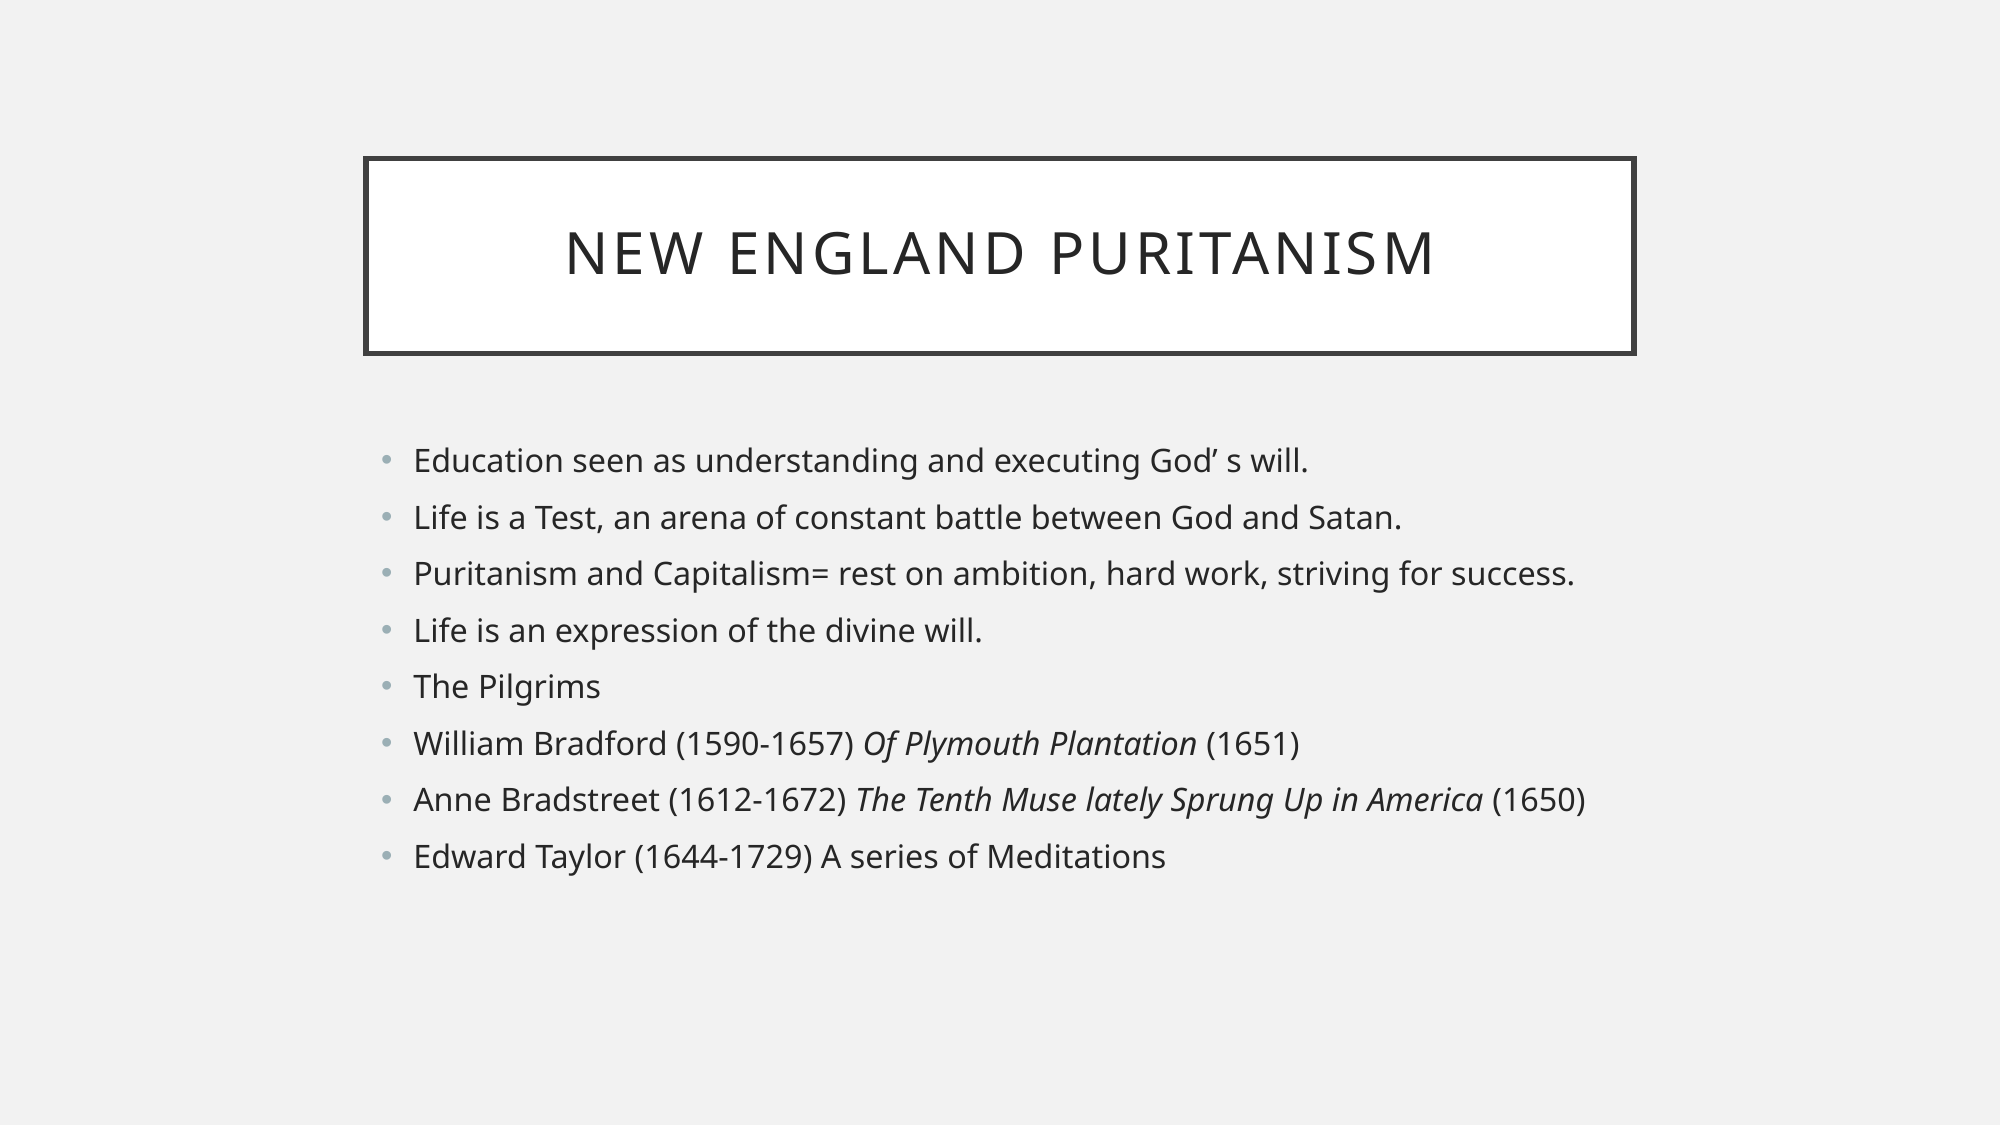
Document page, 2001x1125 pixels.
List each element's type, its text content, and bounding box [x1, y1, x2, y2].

title New England Puritanism [363, 156, 1637, 356]
list Education seen as understanding and executing God’ s will. Life is a Test, an arena of constant battle between God and Satan. Puritanism and Capitalism= rest on ambition, hard work, striving for success. Life is an expression of the divine will. The Pilgrims William Bradford (1590-1657) Of Plymouth Plantation (1651) Anne Bradstreet (1612-1672) The Tenth Muse lately Sprung Up in America (1650) Edward Taylor (1644-1729) A series of Meditations [366, 432, 1634, 942]
